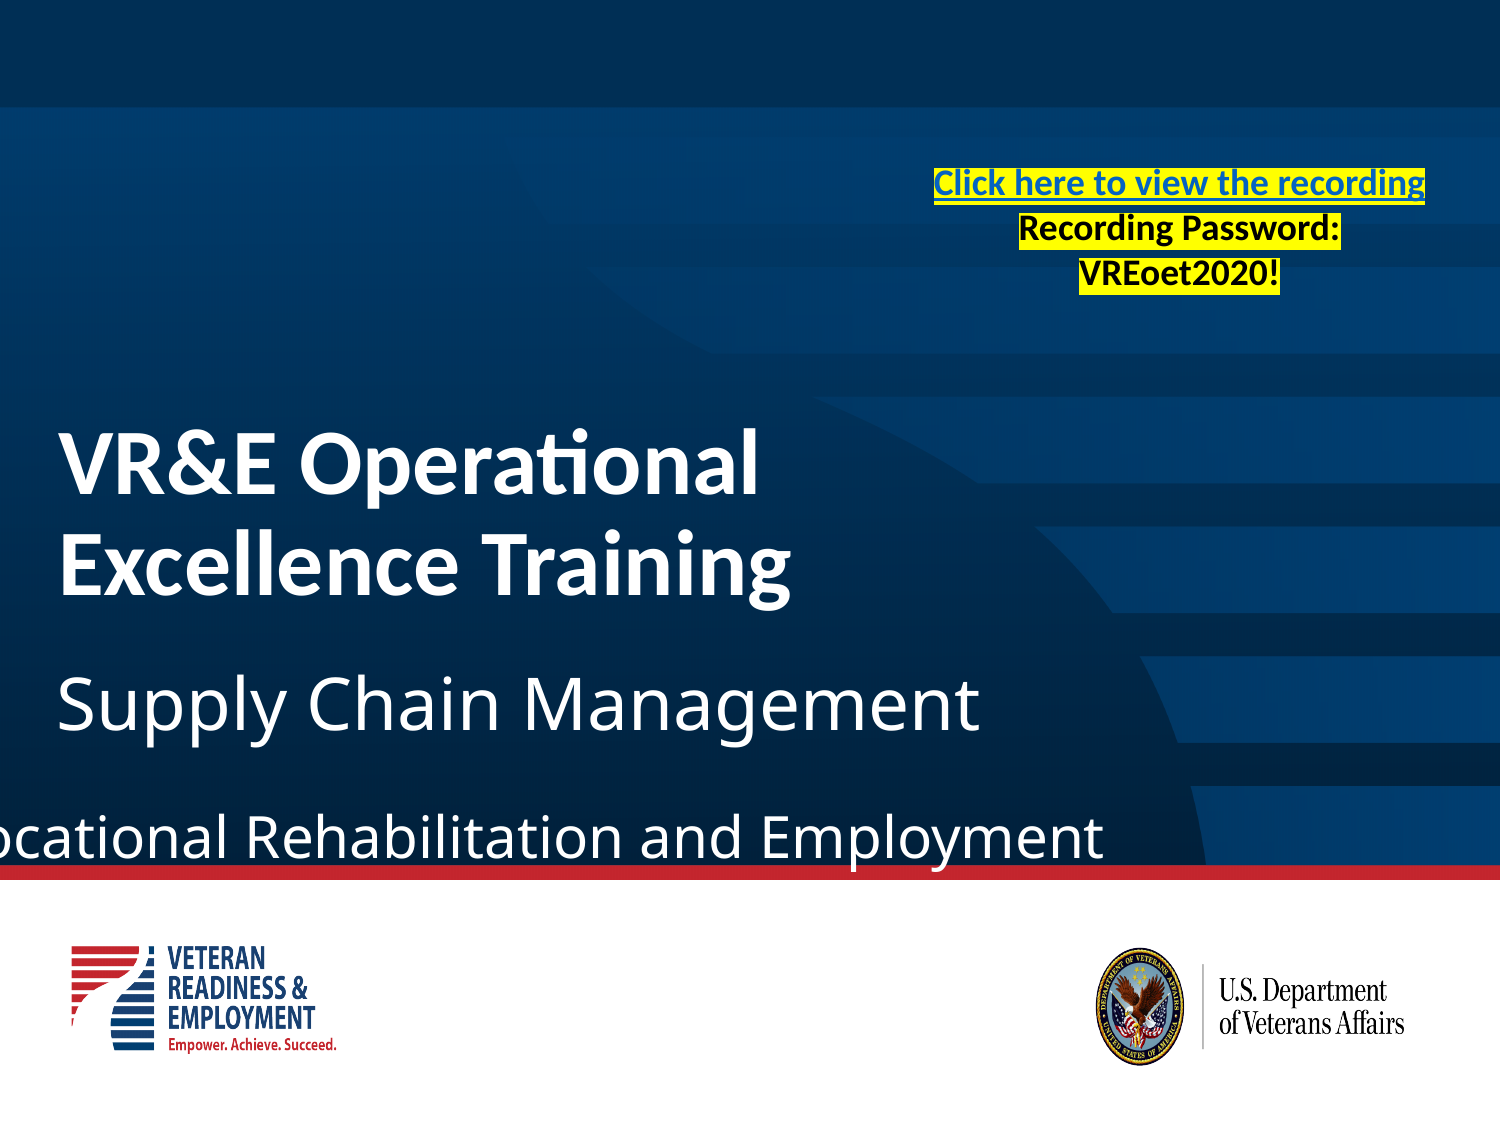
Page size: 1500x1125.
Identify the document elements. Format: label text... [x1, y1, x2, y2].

picture [0, 108, 1500, 747]
text_box Vocational Rehabilitation and Employment [0, 747, 1275, 923]
text_box [0, 0, 1500, 108]
picture [0, 789, 1500, 1125]
text_box Click here to view the recording Recording Password: VREoet2020! [912, 150, 1447, 346]
text_box Supply Chain Management [41, 613, 1500, 789]
title VR&E Operational Excellence Training [41, 231, 913, 613]
